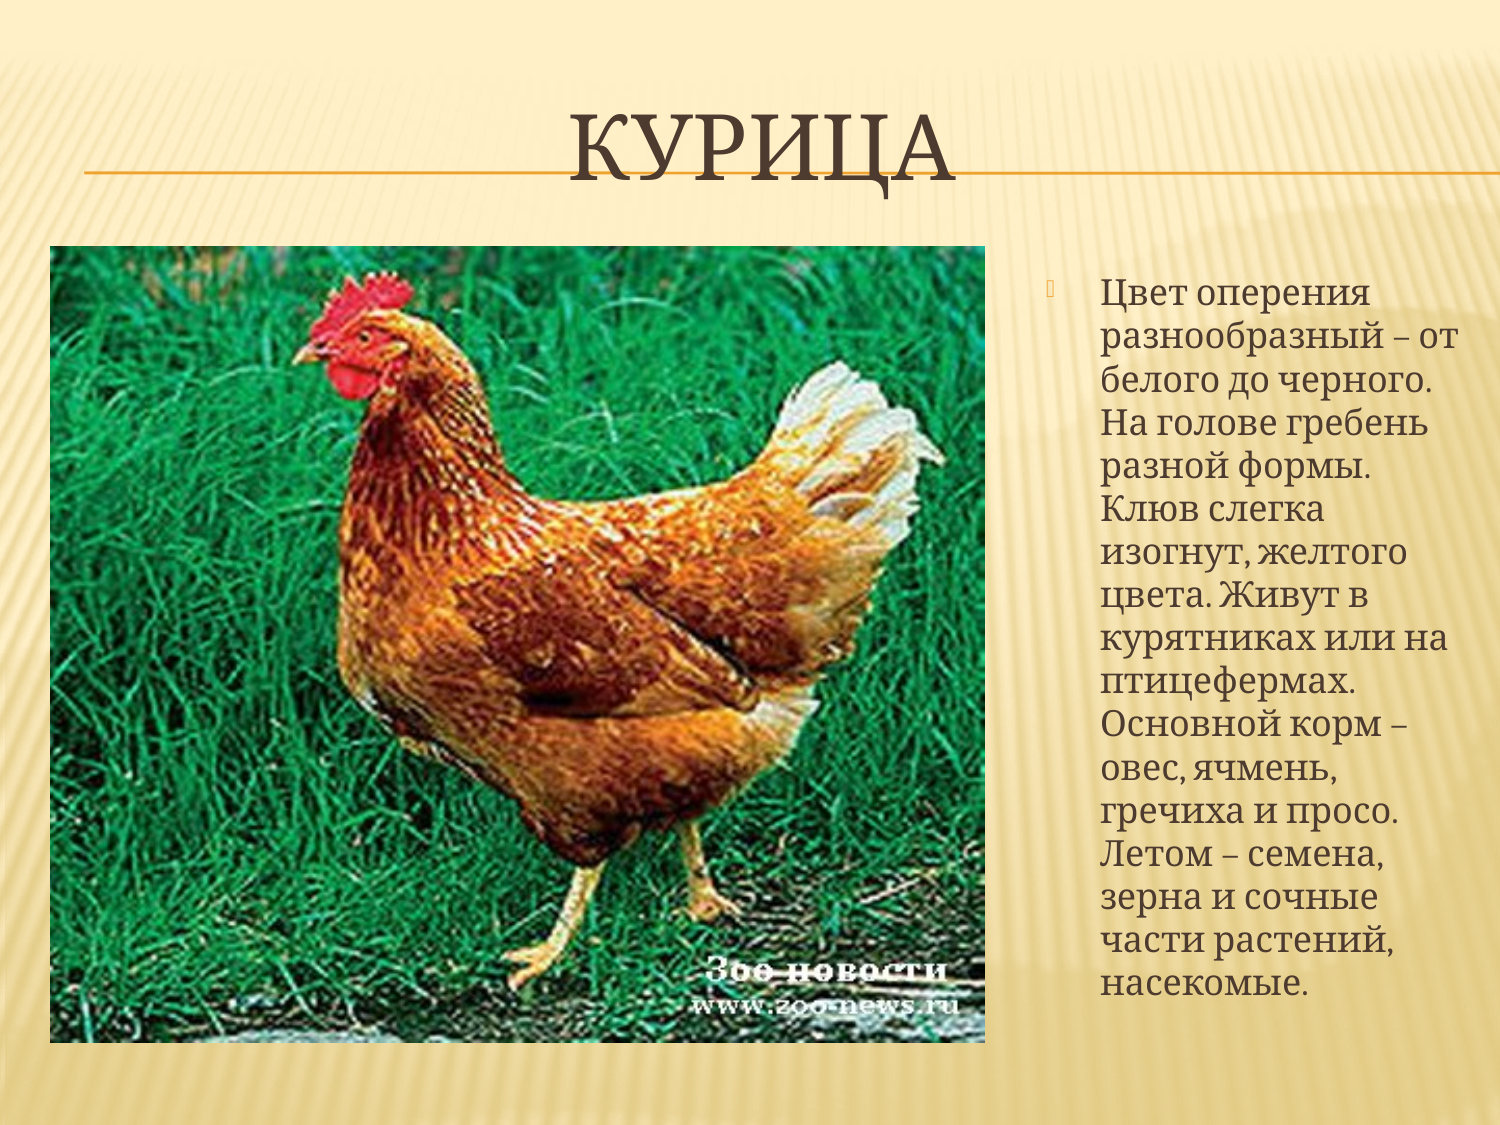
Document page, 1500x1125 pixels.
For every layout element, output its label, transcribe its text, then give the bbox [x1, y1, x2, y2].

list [49, 245, 985, 1044]
list Цвет оперения разнообразный – от белого до черного. На голове гребень разной формы. Клюв слегка изогнут, желтого цвета. Живут в курятниках или на птицефермах. Основной корм – овес, ячмень, гречиха и просо. Летом – семена, зерна и сочные части растений, насекомые. [1031, 262, 1475, 1038]
title курица [49, 75, 1475, 213]
